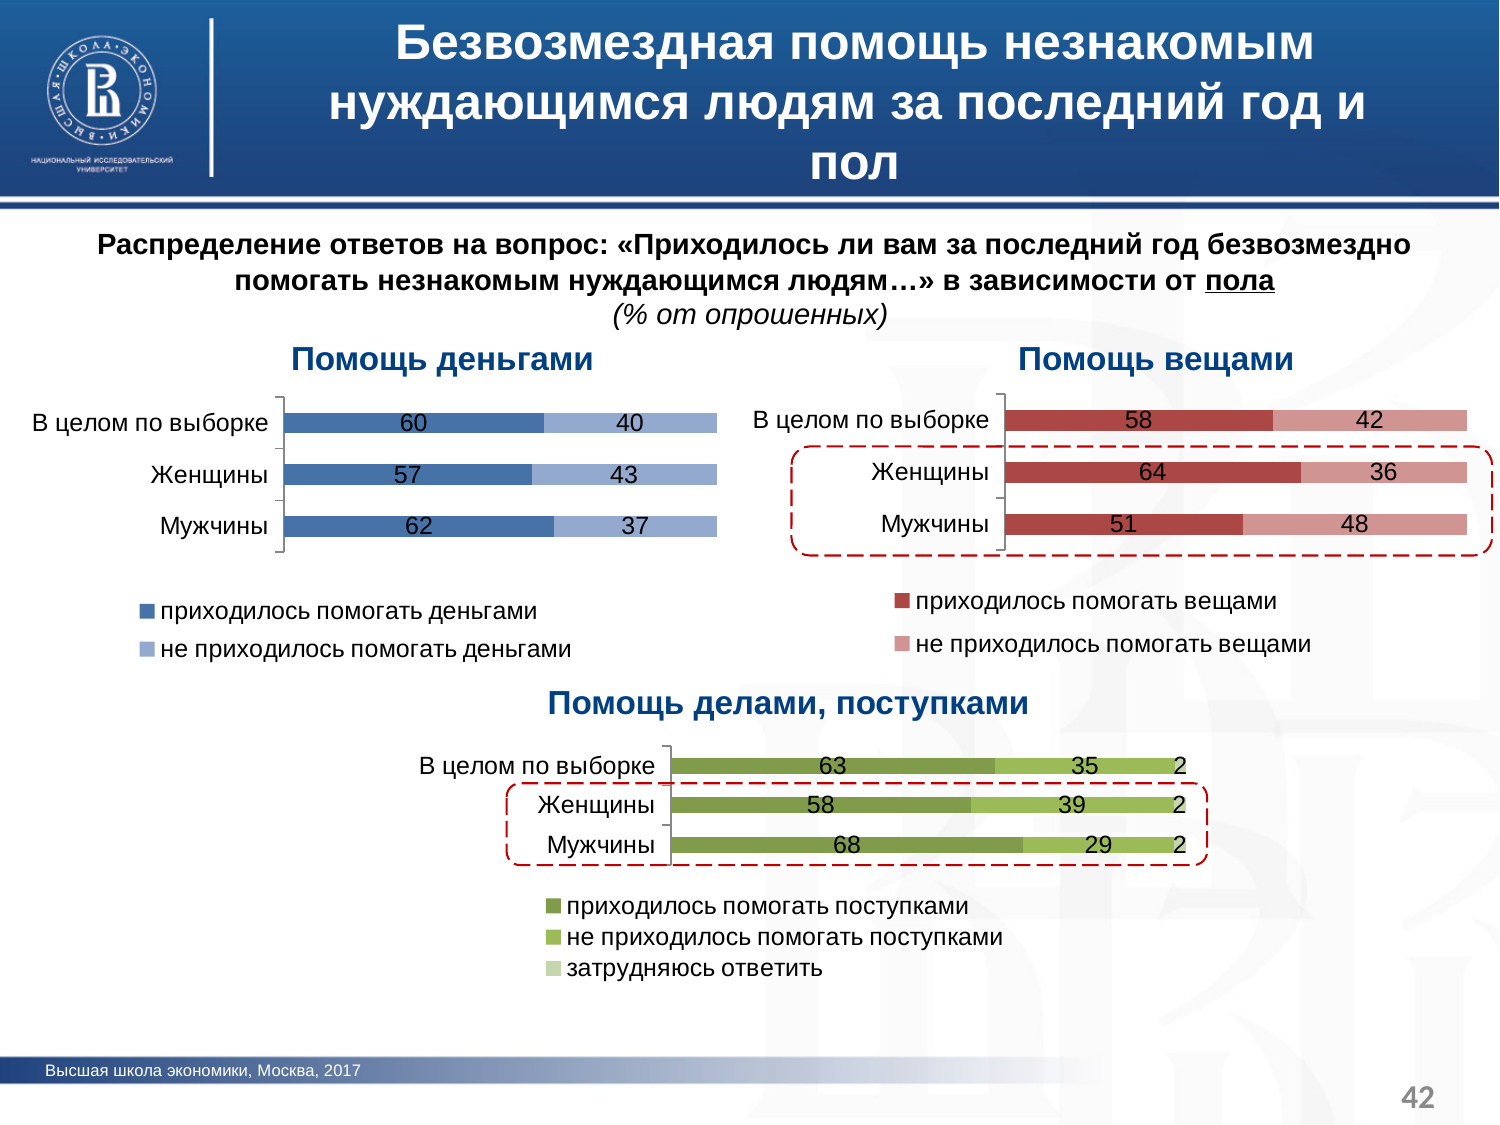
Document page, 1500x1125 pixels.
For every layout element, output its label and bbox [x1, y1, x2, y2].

chart [0, 347, 1496, 674]
chart [332, 711, 1198, 987]
picture [0, 0, 1499, 1125]
